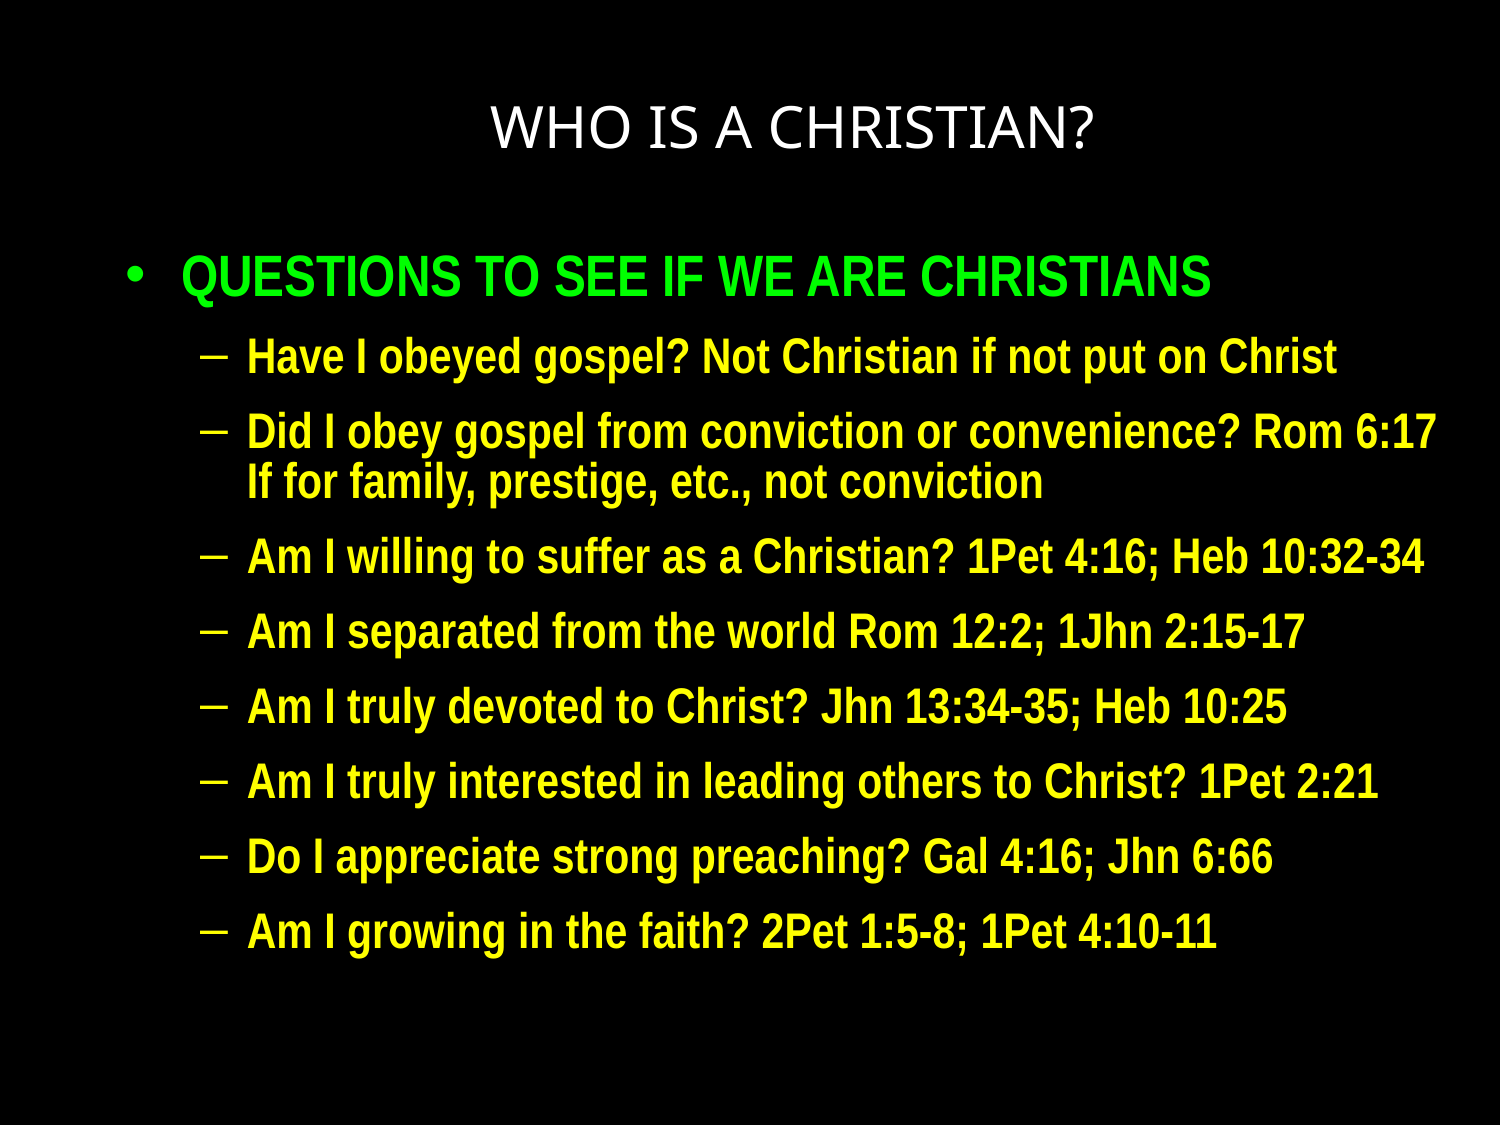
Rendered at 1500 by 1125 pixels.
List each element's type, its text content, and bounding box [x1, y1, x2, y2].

title WHO IS A CHRISTIAN? [125, 62, 1475, 200]
list QUESTIONS TO SEE IF WE ARE CHRISTIANS Have I obeyed gospel? Not Christian if not put on Christ Did I obey gospel from conviction or convenience? Rom 6:17 If for family, prestige, etc., not conviction Am I willing to suffer as a Christian? 1Pet 4:16; Heb 10:32-34 Am I separated from the world Rom 12:2; 1Jhn 2:15-17 Am I truly devoted to Christ? Jhn 13:34-35; Heb 10:25 Am I truly interested in leading others to Christ? 1Pet 2:21 Do I appreciate strong preaching? Gal 4:16; Jhn 6:66 Am I growing in the faith? 2Pet 1:5-8; 1Pet 4:10-11 [125, 249, 1475, 993]
